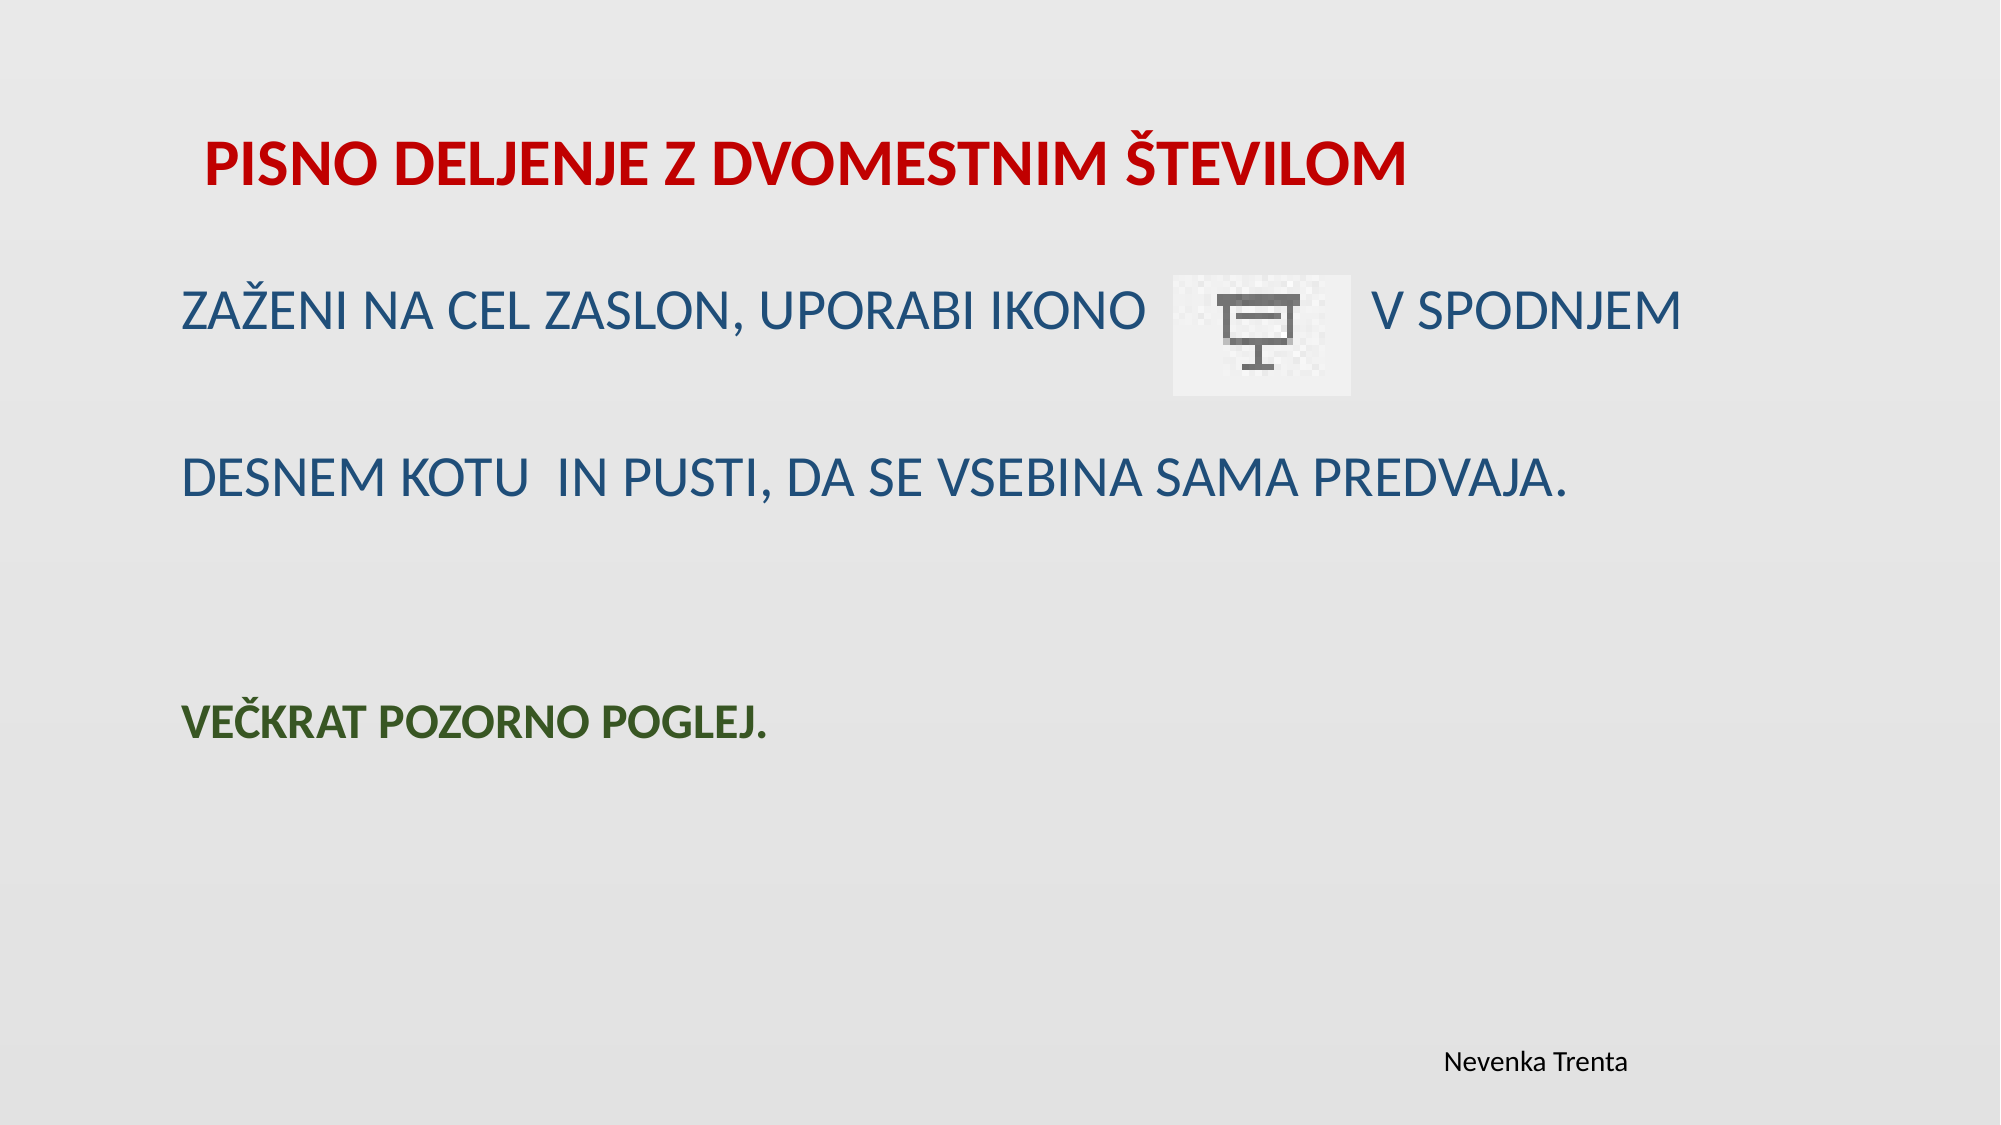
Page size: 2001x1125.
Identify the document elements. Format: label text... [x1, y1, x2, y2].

picture [1173, 275, 1351, 396]
text_box PISNO DELJENJE Z DVOMESTNIM ŠTEVILOM [189, 111, 1500, 207]
text_box Nevenka Trenta [1429, 1034, 1716, 1085]
text_box ZAŽENI NA CEL ZASLON, UPORABI IKONO V SPODNJEM DESNEM KOTU IN PUSTI, DA SE VSEBINA SAMA PREDVAJA. VEČKRAT POZORNO POGLEJ. [166, 263, 1899, 756]
